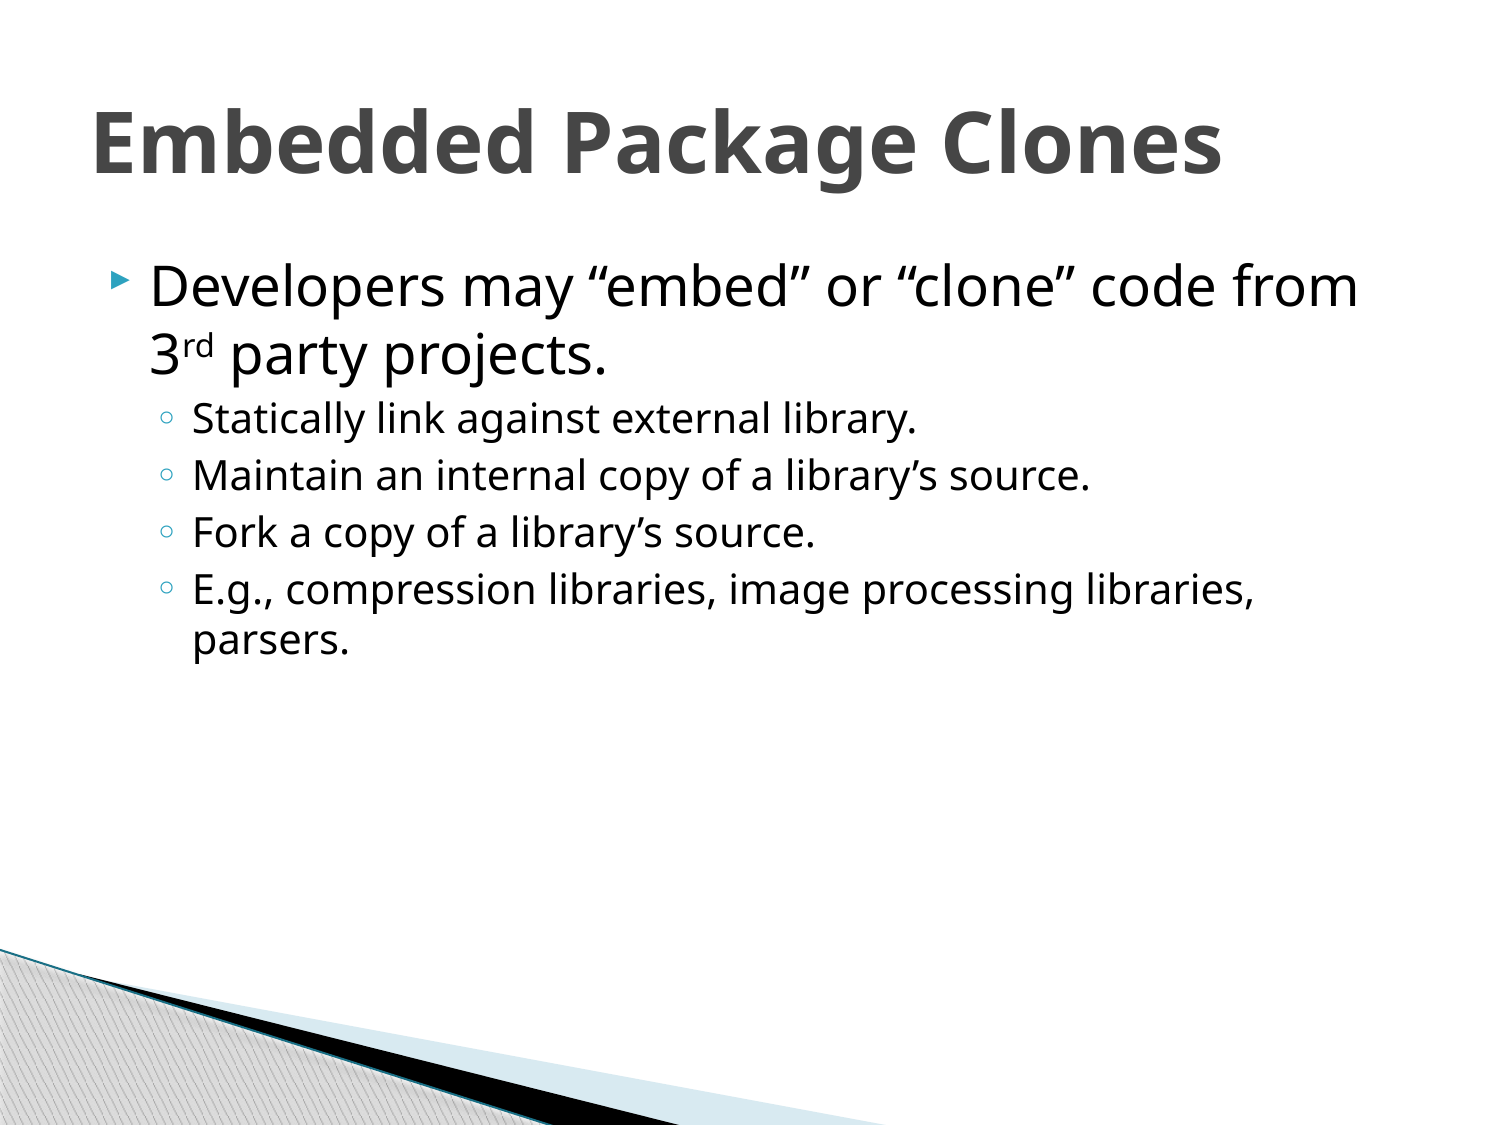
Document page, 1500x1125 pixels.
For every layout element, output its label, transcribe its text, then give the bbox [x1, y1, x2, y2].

list Developers may “embed” or “clone” code from 3rd party projects. Statically link against external library. Maintain an internal copy of a library’s source. Fork a copy of a library’s source. E.g., compression libraries, image processing libraries, parsers. [74, 242, 1426, 986]
title Embedded Package Clones [75, 45, 1425, 233]
